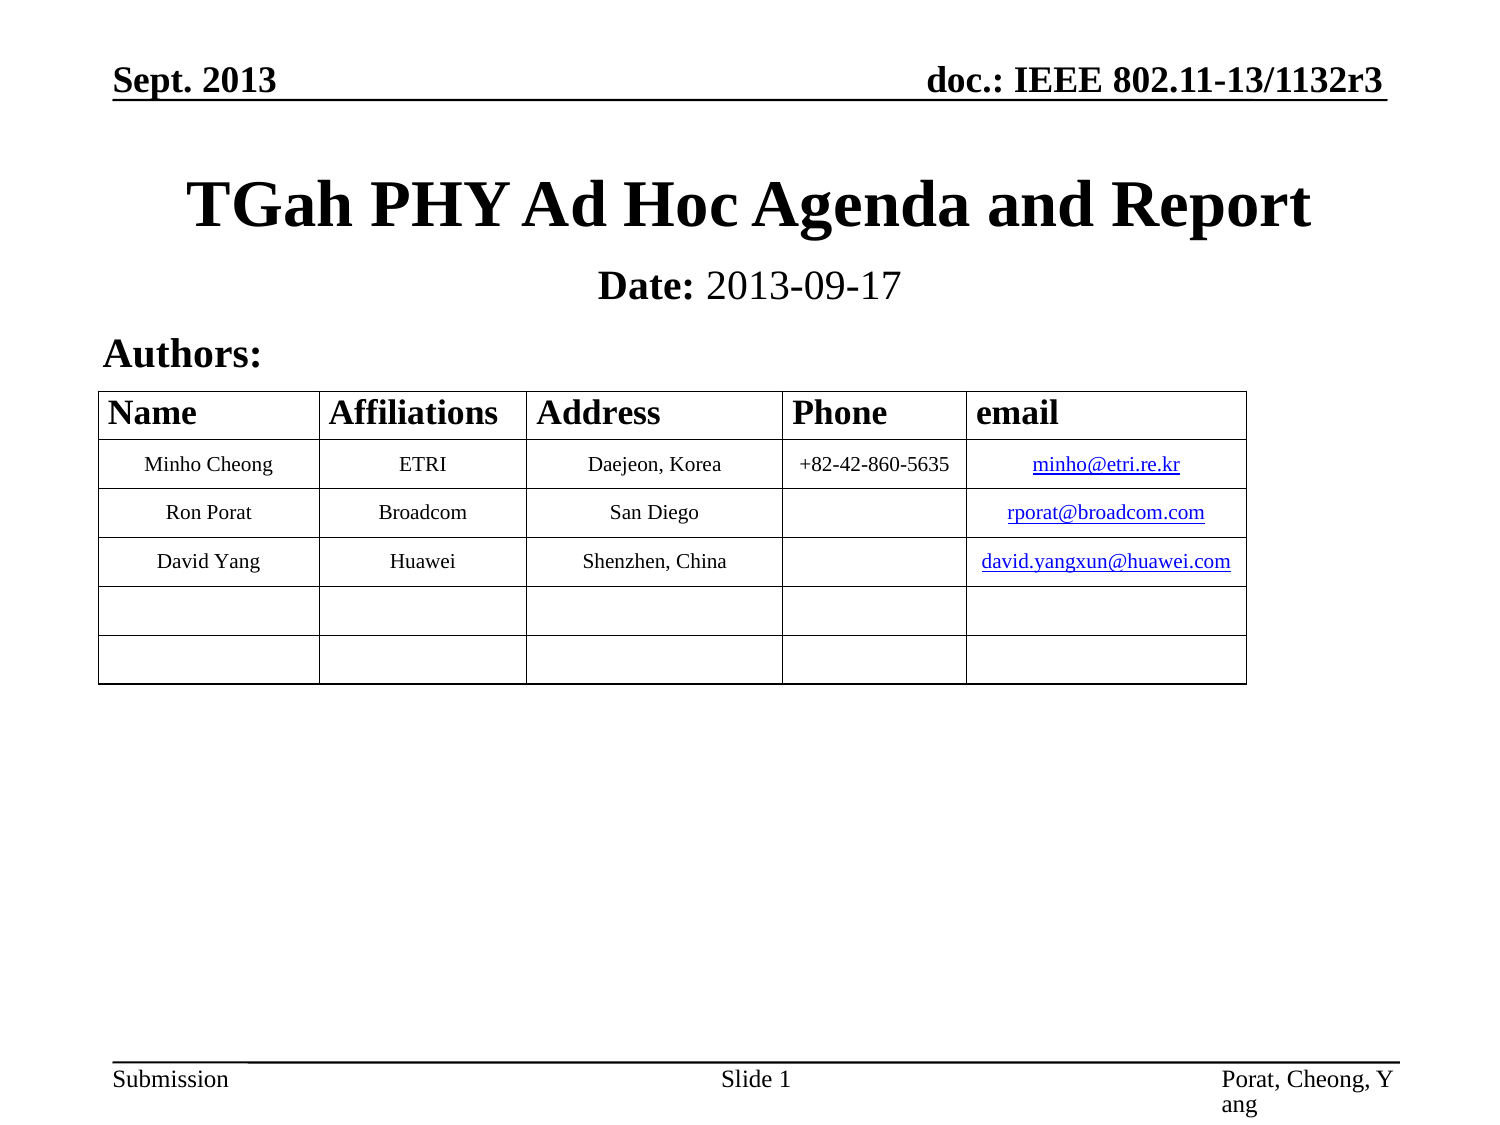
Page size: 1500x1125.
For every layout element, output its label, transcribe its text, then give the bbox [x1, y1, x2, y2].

title TGah PHY Ad Hoc Agenda and Report [112, 112, 1388, 249]
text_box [84, 390, 1273, 880]
slide_number Slide 1 [712, 1061, 800, 1093]
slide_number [112, 54, 363, 101]
list Date: 2013-09-17 [112, 249, 1388, 313]
text_box Authors: [87, 318, 325, 381]
footer Porat, Cheong, Yang [1221, 1061, 1402, 1093]
